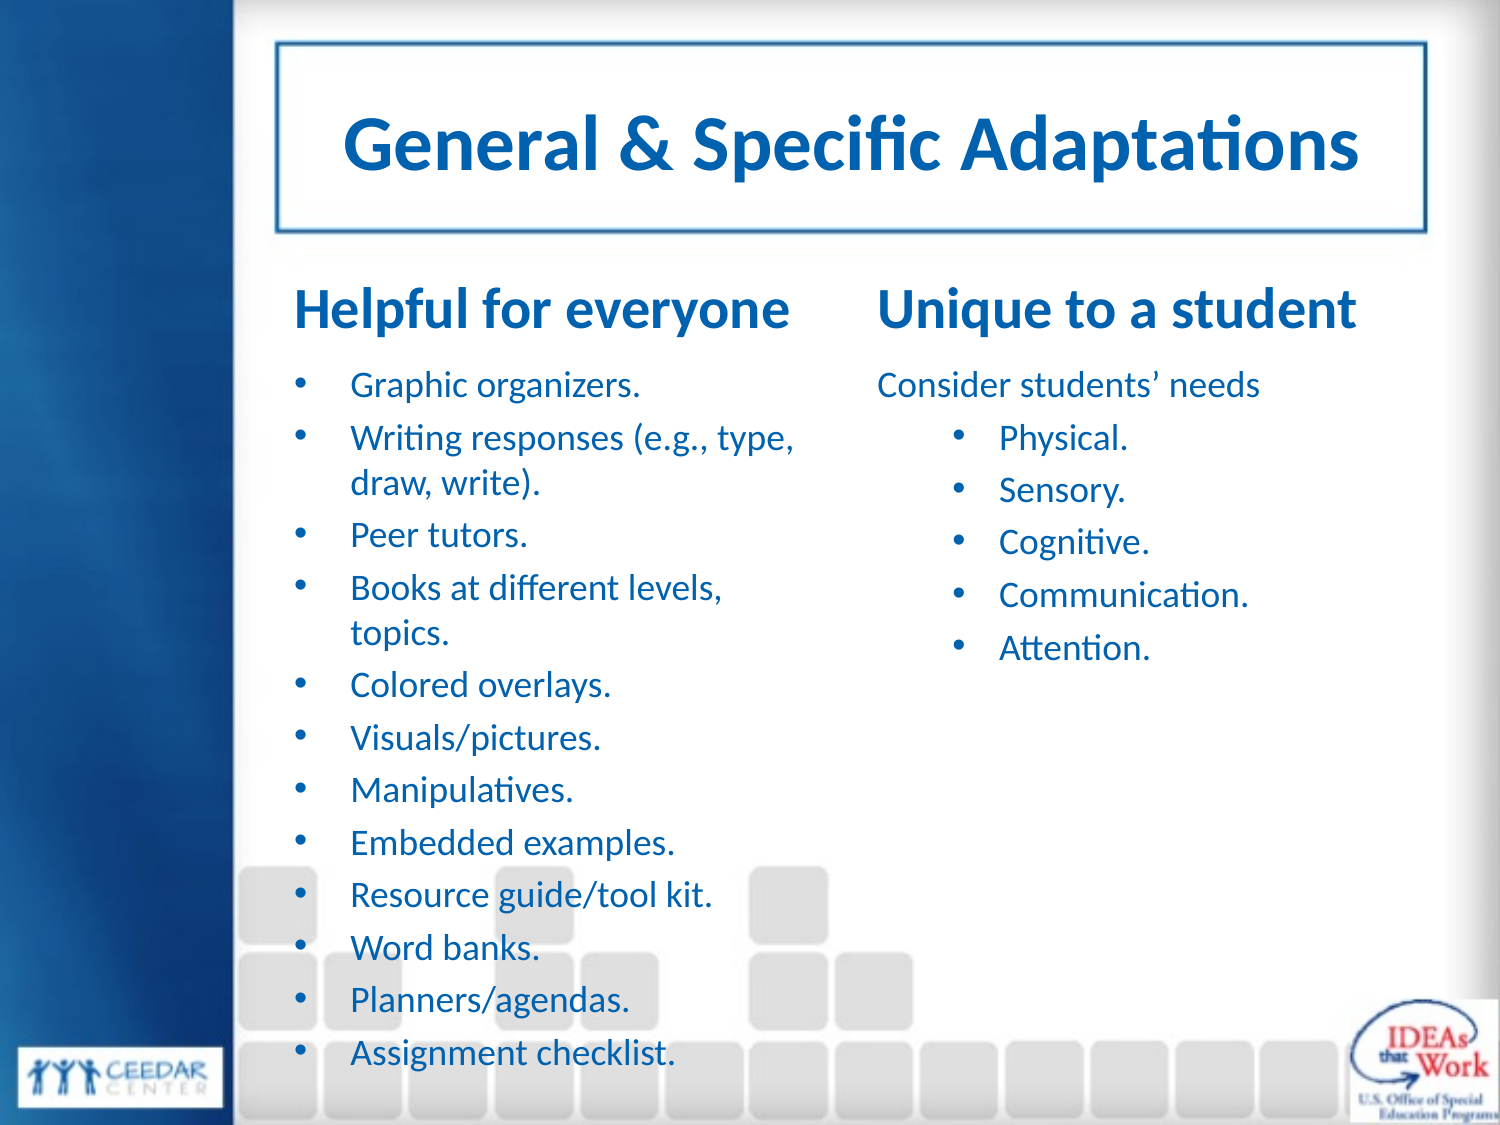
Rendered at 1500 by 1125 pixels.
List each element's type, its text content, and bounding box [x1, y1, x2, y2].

title General & Specific Adaptations [279, 45, 1425, 233]
list Consider students’ needs Physical. Sensory. Cognitive. Communication. Attention. [862, 352, 1425, 1001]
list Graphic organizers. Writing responses (e.g., type, draw, write). Peer tutors. Books at different levels, topics. Colored overlays. Visuals/pictures. Manipulatives. Embedded examples. Resource guide/tool kit. Word banks. Planners/agendas. Assignment checklist. [279, 352, 842, 1097]
picture [0, 0, 1500, 1125]
list Helpful for everyone [279, 252, 842, 352]
list Unique to a student [862, 252, 1425, 352]
